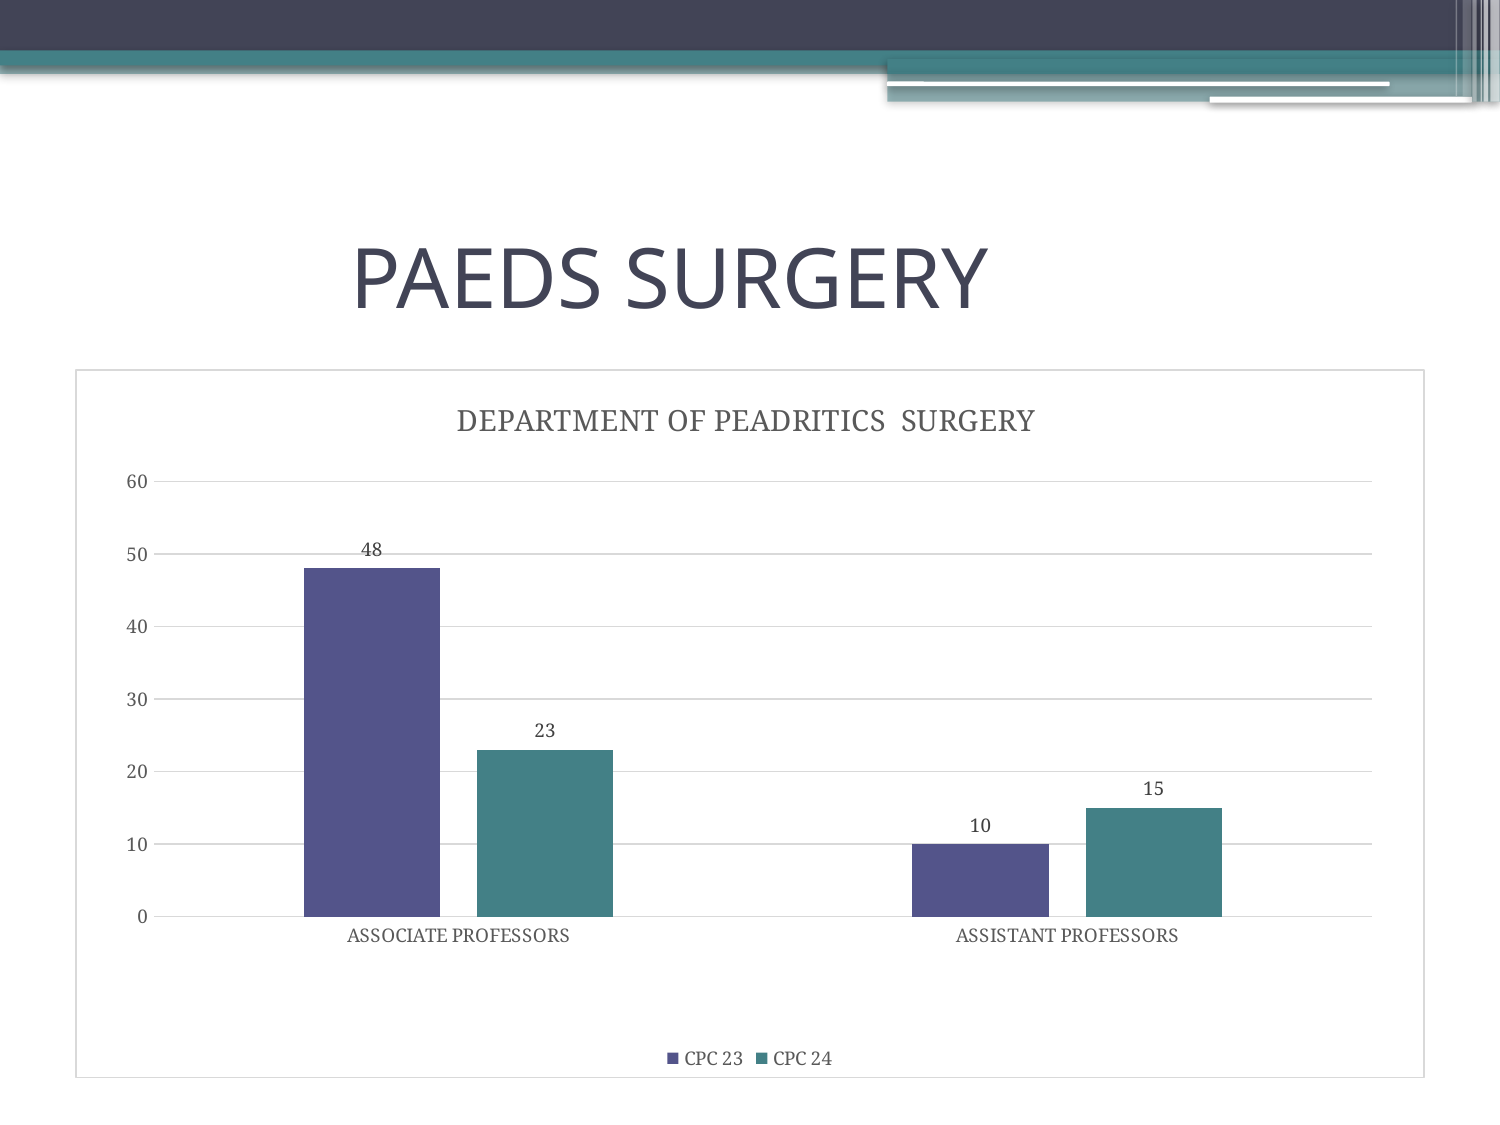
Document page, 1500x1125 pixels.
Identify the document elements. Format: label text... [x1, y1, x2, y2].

title PAEDS SURGERY [75, 187, 1425, 363]
chart [74, 368, 1426, 1079]
